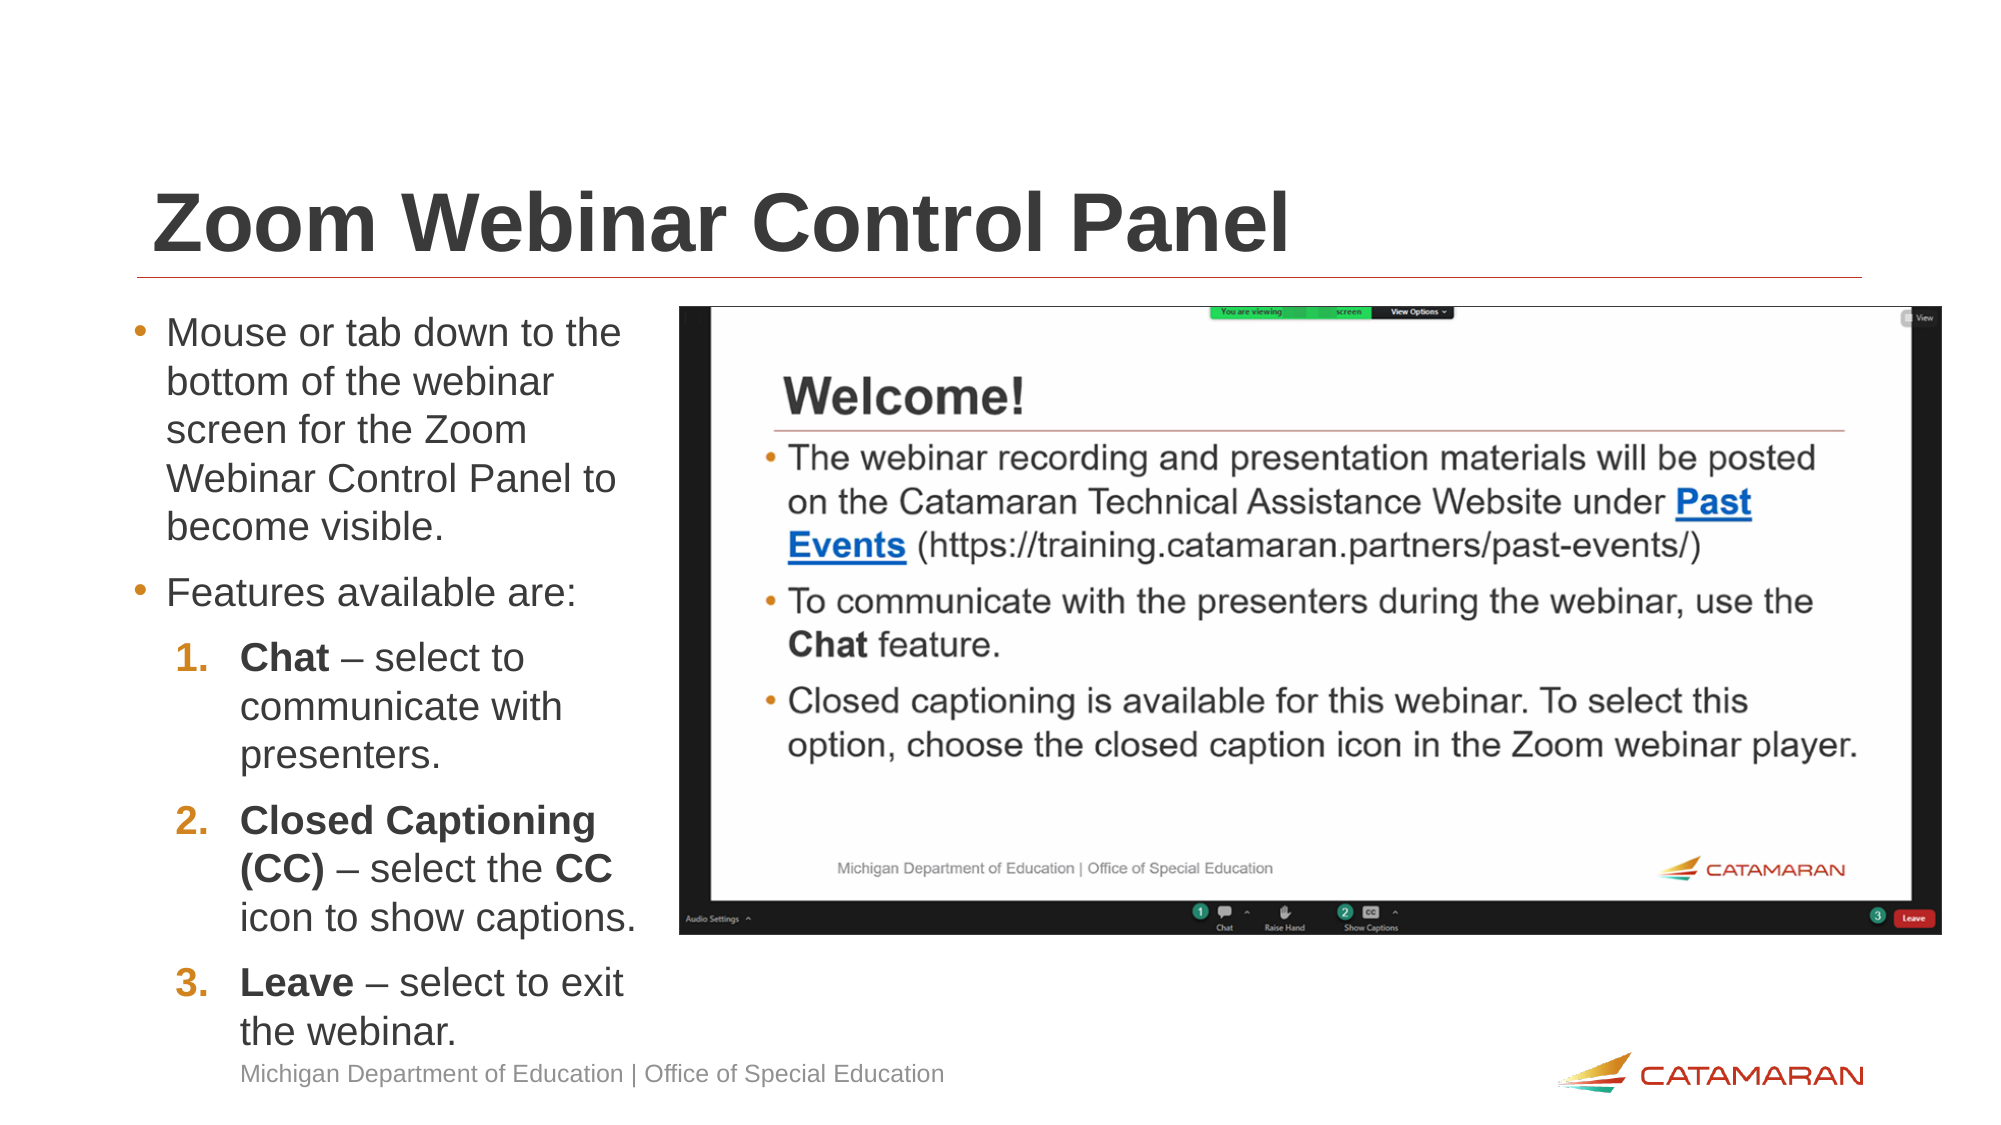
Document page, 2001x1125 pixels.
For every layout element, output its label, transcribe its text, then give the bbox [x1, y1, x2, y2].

picture [679, 306, 1942, 935]
picture [1557, 1052, 1863, 1093]
title Zoom Webinar Control Panel [137, 59, 1863, 278]
footer Michigan Department of Education | Office of Special Education [225, 1042, 1484, 1103]
list Mouse or tab down to the bottom of the webinar screen for the Zoom Webinar Control Panel to become visible. Features available are: Chat – select to communicate with presenters. Closed Captioning (CC) – select the CC icon to show captions. Leave – select to exit the webinar. [118, 298, 690, 1076]
